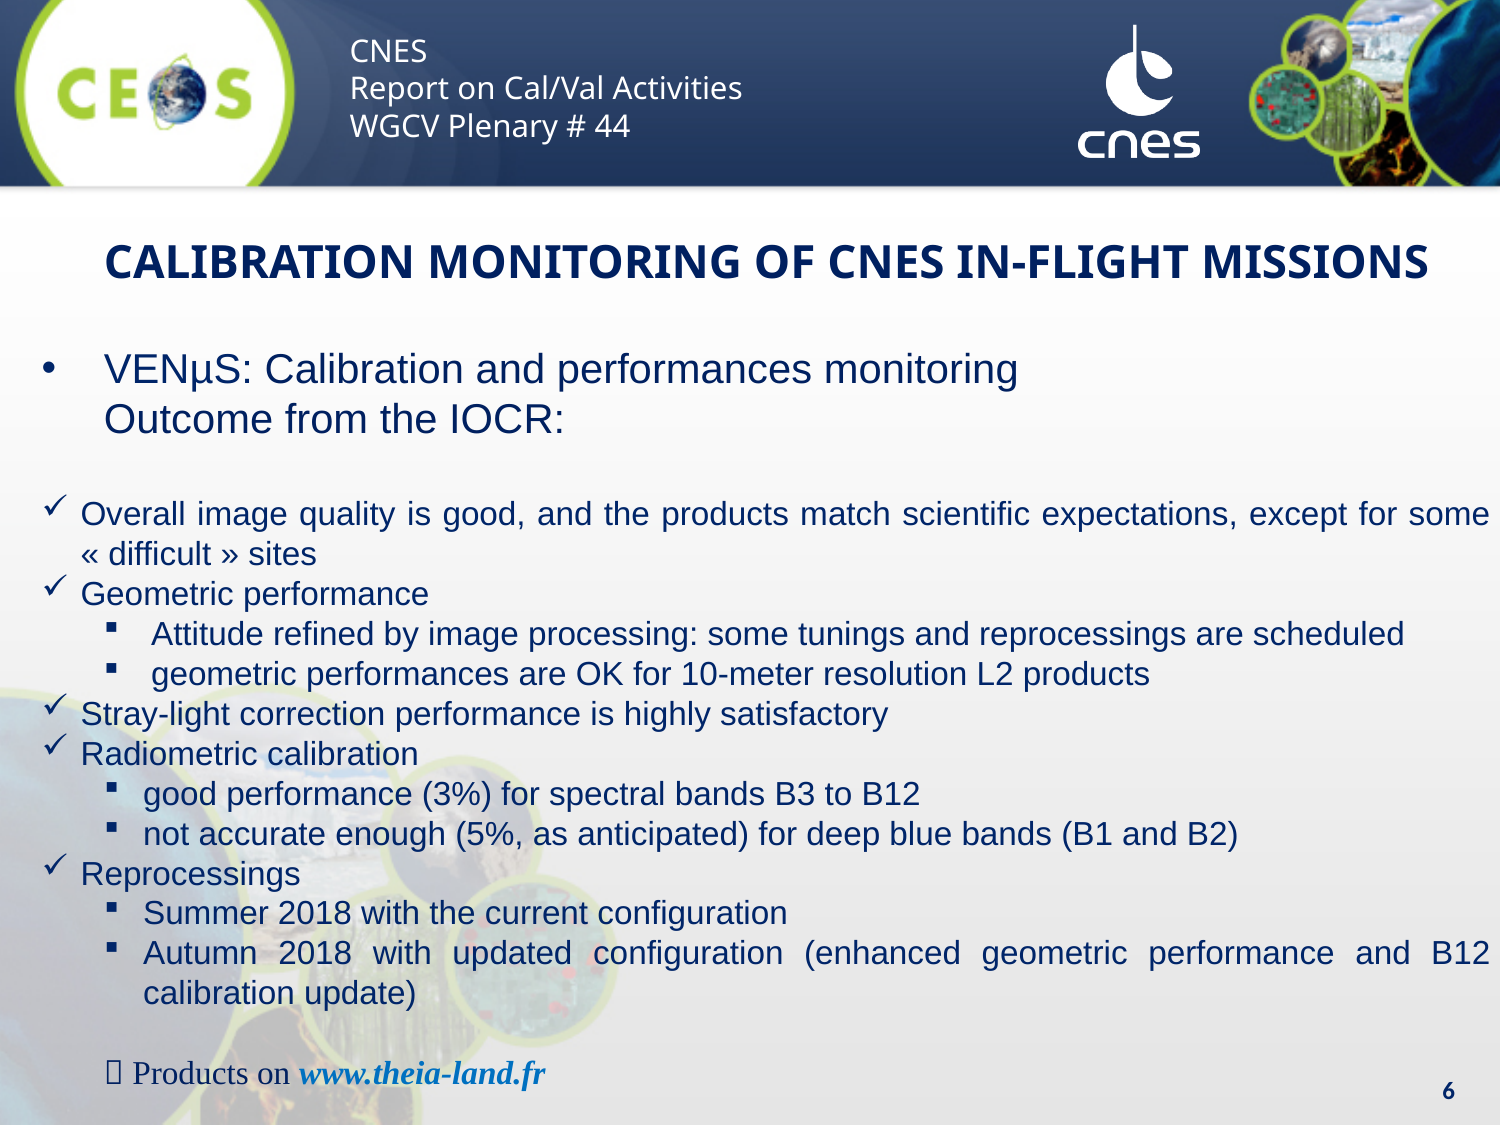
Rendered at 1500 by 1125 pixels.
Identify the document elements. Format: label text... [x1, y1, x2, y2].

picture [0, 0, 1500, 1125]
text_box CNES Report on Cal/Val Activities WGCV Plenary # 44 [349, 31, 783, 144]
text_box Calibration Monitoring of CNES in-Flight Missions VENµS: Calibration and performances monitoring Outcome from the IOCR: Overall image quality is good, and the products match scientific expectations, except for some « difficult » sites Geometric performance Attitude refined by image processing: some tunings and reprocessings are scheduled geometric performances are OK for 10-meter resolution L2 products Stray-light correction performance is highly satisfactory Radiometric calibration good performance (3%) for spectral bands B3 to B12 not accurate enough (5%, as anticipated) for deep blue bands (B1 and B2) Reprocessings Summer 2018 with the current configuration Autumn 2018 with updated configuration (enhanced geometric performance and B12 calibration update)  Products on www.theia-land.fr [34, 224, 1500, 1125]
